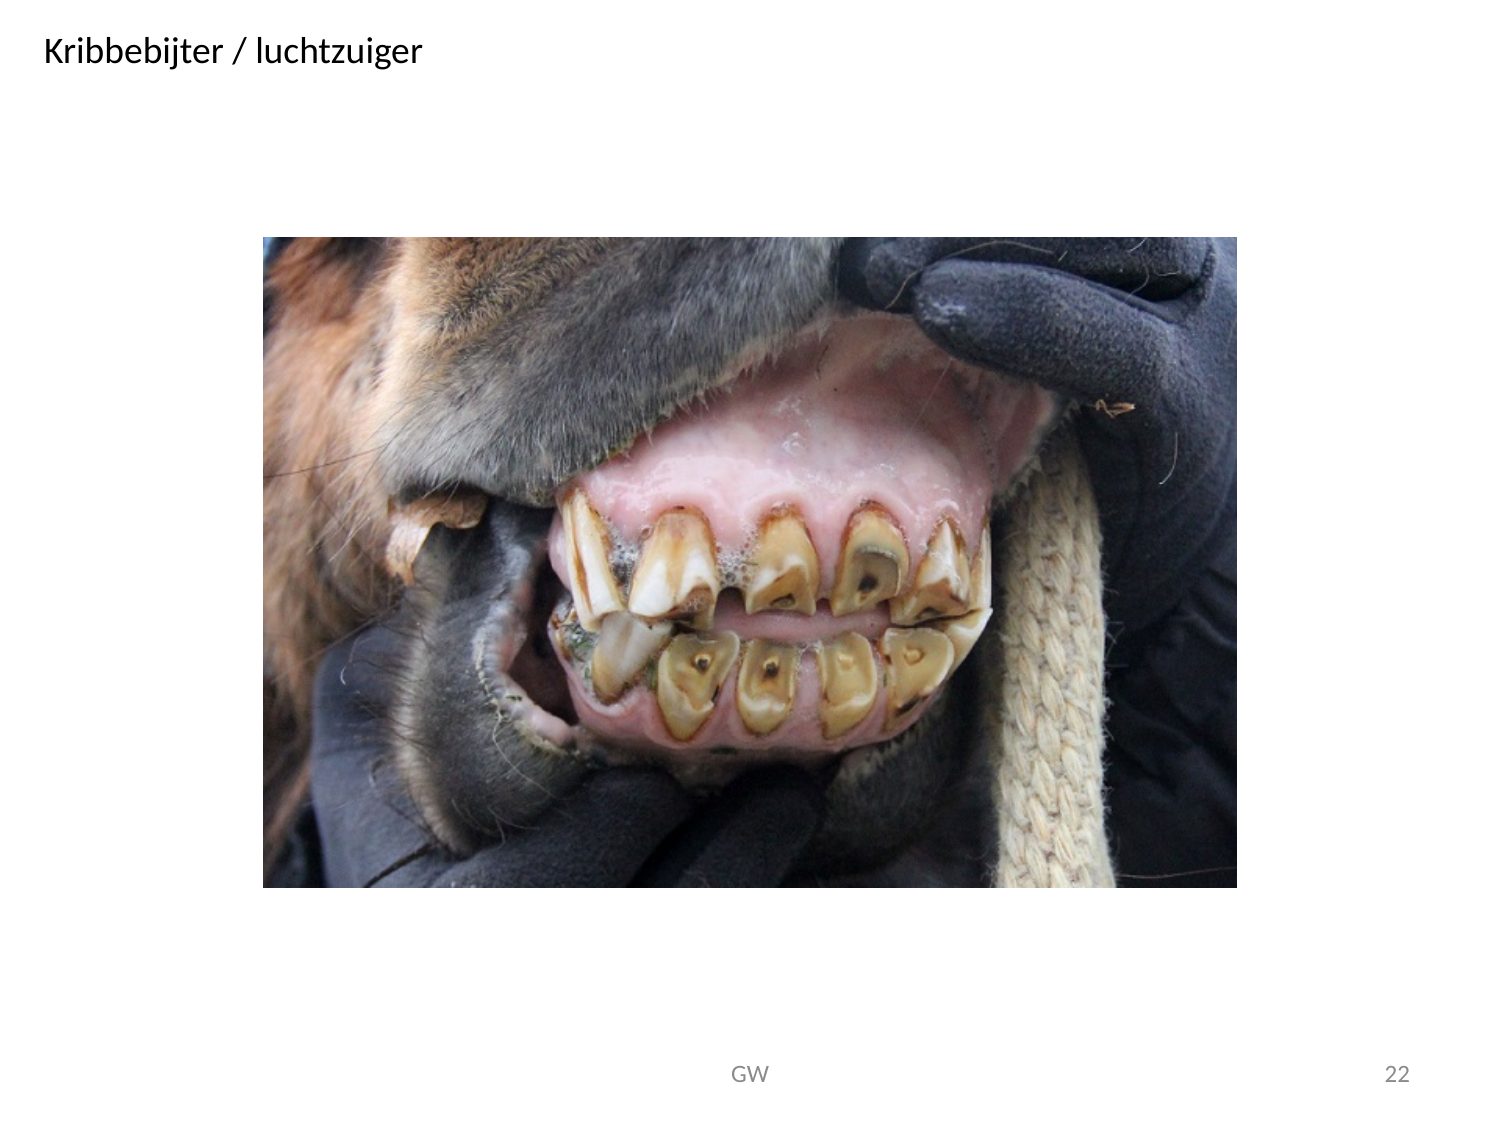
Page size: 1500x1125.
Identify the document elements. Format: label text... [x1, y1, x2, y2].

slide_number 22 [1074, 1042, 1425, 1103]
text_box Kribbebijter / luchtzuiger [29, 19, 597, 79]
footer GW [512, 1042, 988, 1103]
picture [262, 237, 1237, 888]
